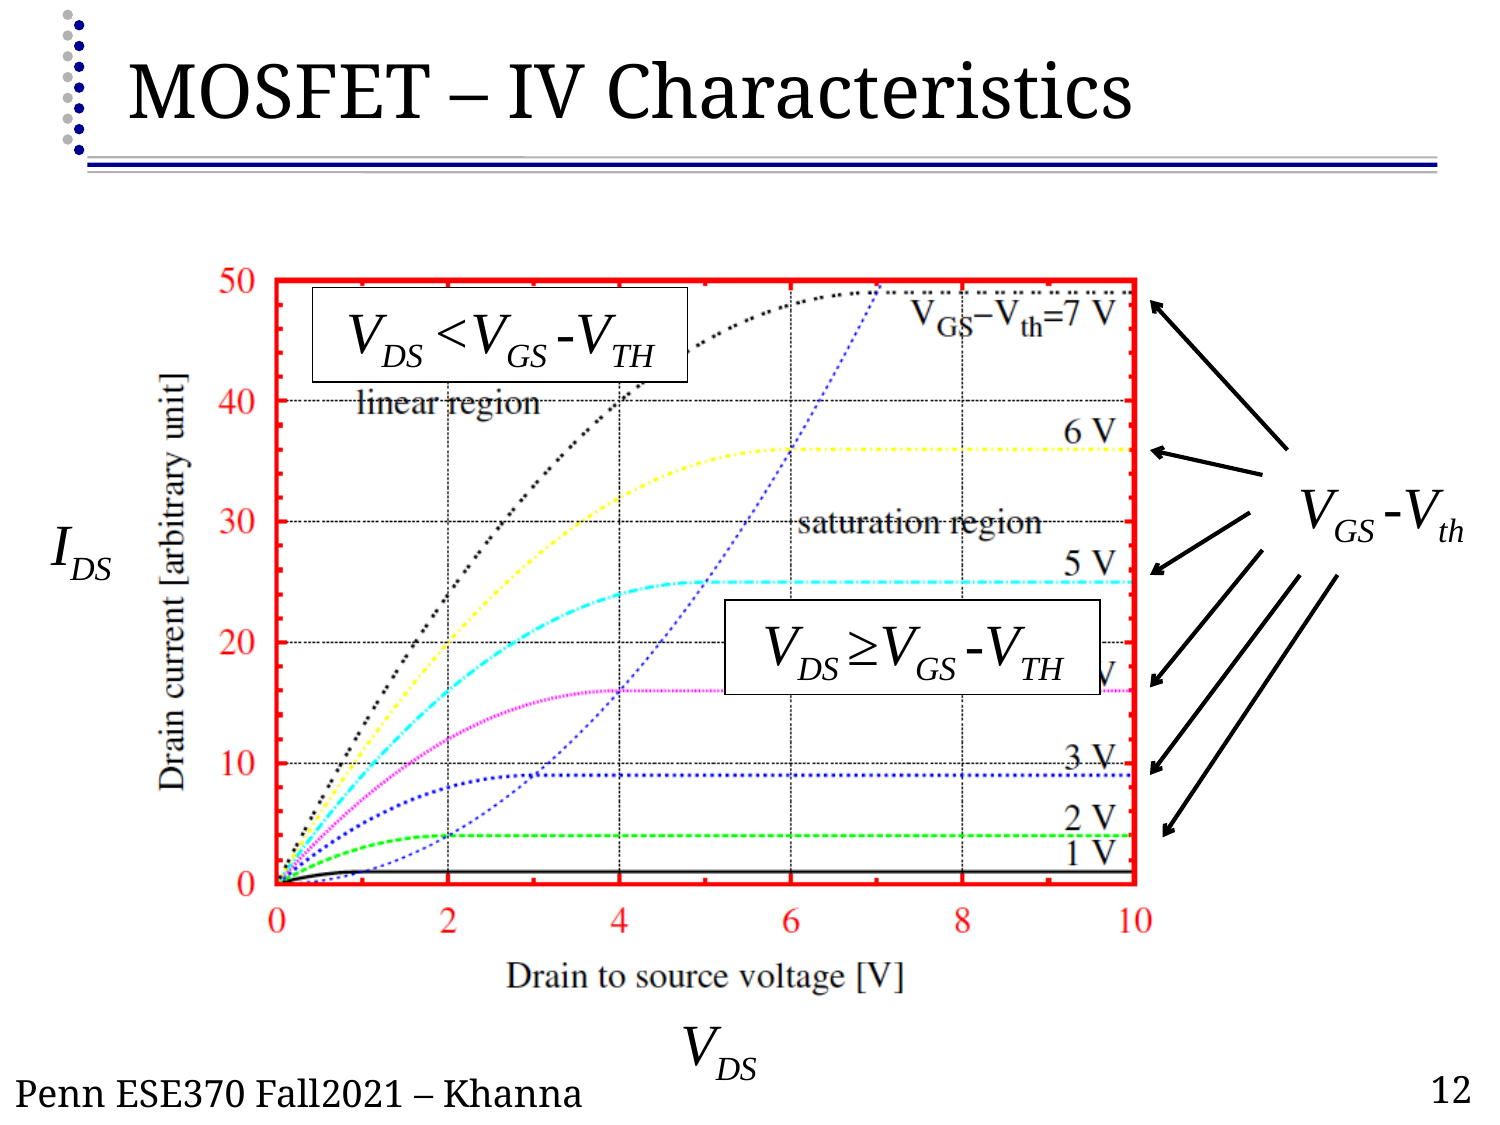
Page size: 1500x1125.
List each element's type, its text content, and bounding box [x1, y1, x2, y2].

text_box IDS [0, 500, 94, 595]
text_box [1149, 512, 1251, 549]
picture [99, 237, 1188, 999]
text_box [1149, 449, 1263, 476]
text_box VDS [574, 1007, 863, 1095]
text_box VGS -Vth [1237, 462, 1500, 557]
slide_number 12 [1187, 1050, 1488, 1125]
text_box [1149, 574, 1161, 776]
text_box Penn ESE370 Fall2021 – Khanna [0, 1062, 700, 1125]
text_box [1162, 574, 1338, 838]
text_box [1149, 299, 1288, 451]
title MOSFET – IV Characteristics [112, 16, 1391, 142]
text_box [1149, 549, 1263, 574]
